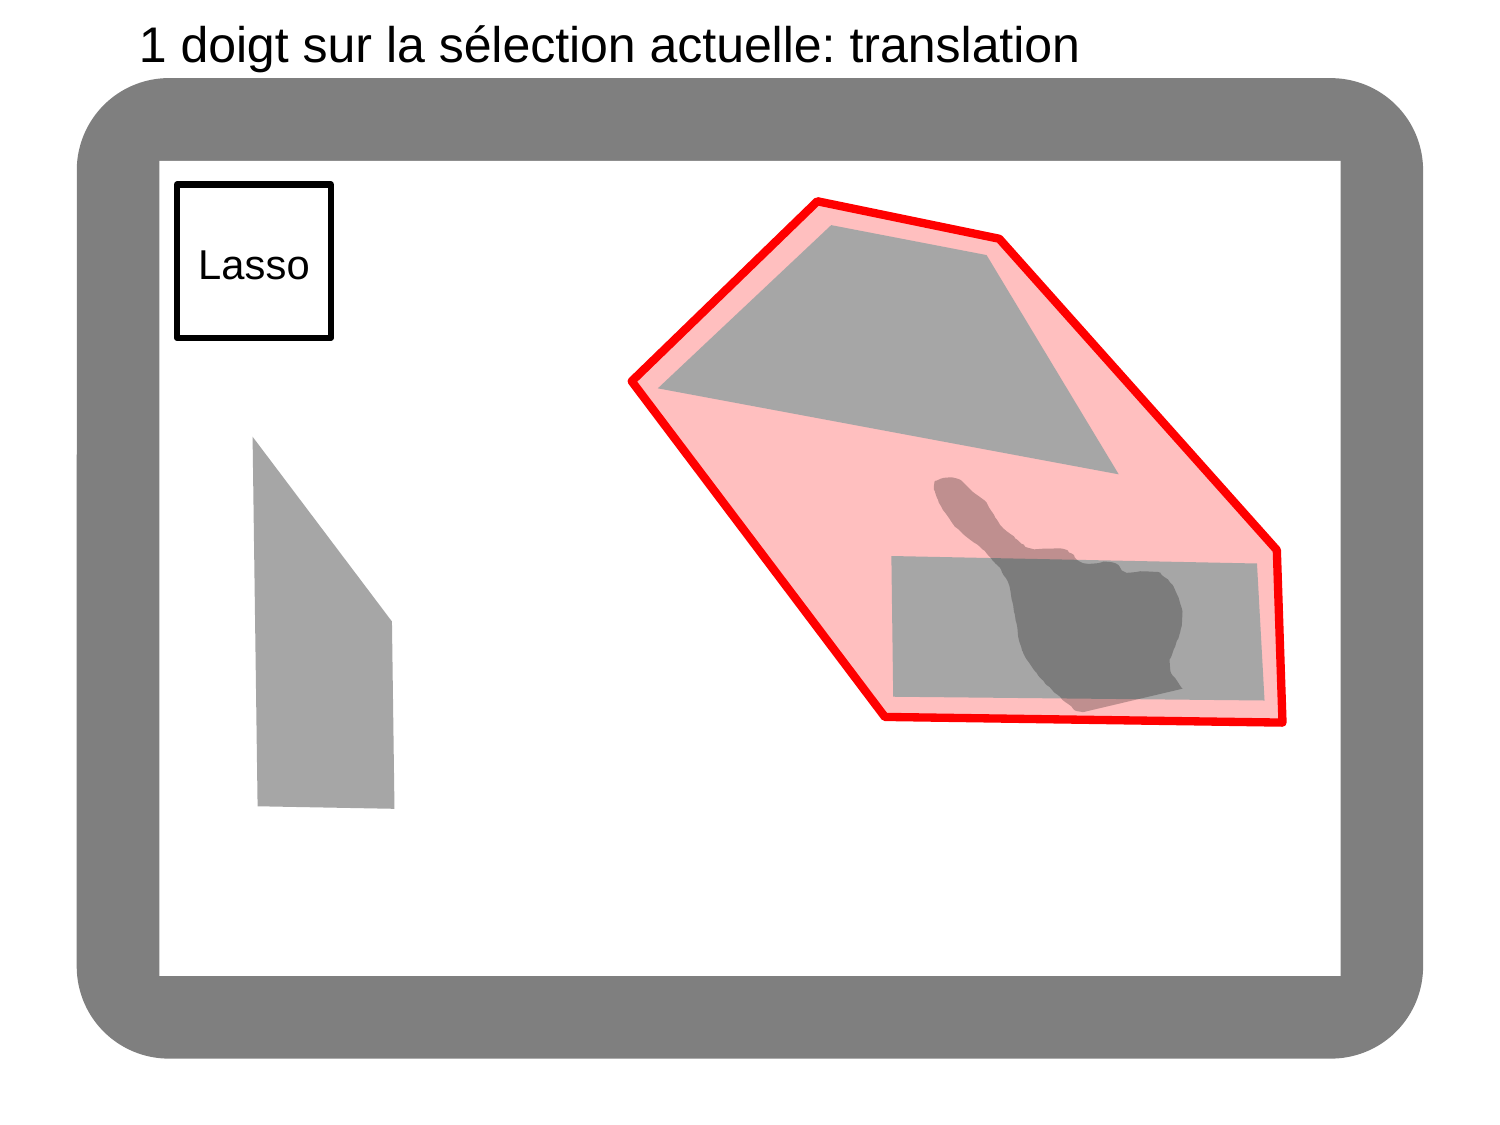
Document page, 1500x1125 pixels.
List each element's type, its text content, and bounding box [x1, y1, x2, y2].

text_box [931, 475, 1185, 715]
text_box [175, 183, 333, 340]
text_box [889, 553, 1059, 701]
text_box [1079, 557, 1267, 703]
text_box [250, 434, 397, 811]
text_box [74, 80, 1426, 1061]
text_box [157, 159, 1343, 978]
text_box [630, 199, 1285, 725]
text_box Lasso [183, 230, 325, 296]
text_box 1 doigt sur la sélection actuelle: translation [124, 4, 1416, 80]
text_box [655, 223, 1121, 477]
